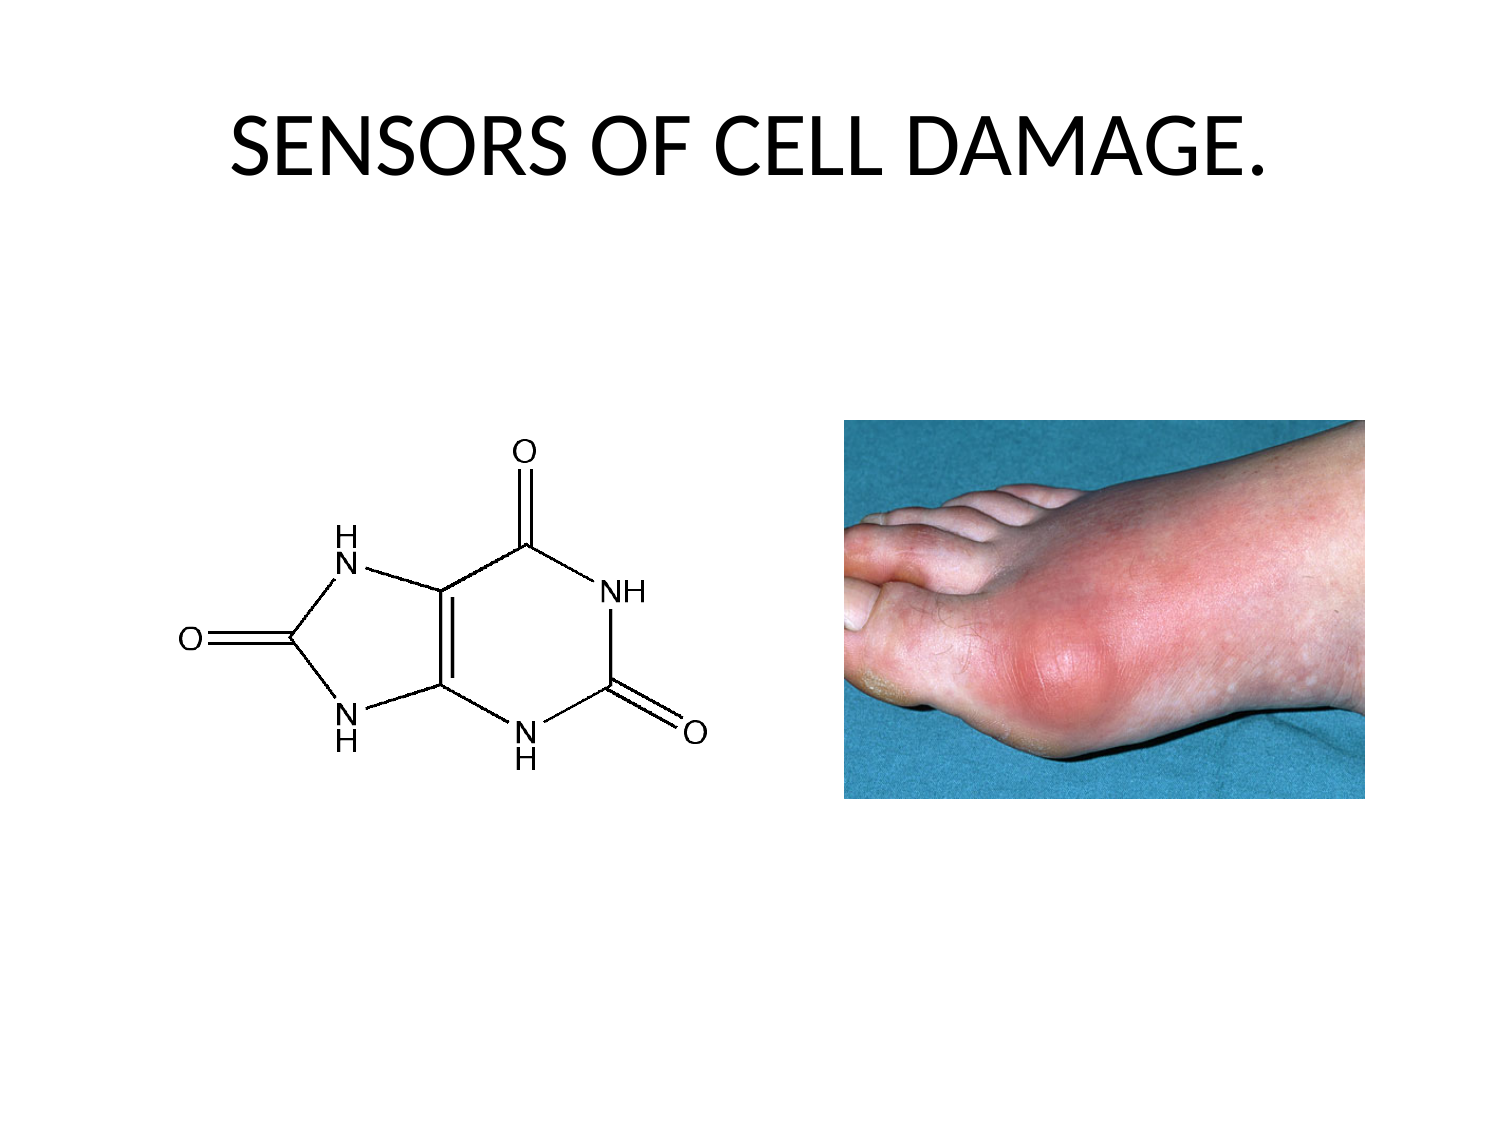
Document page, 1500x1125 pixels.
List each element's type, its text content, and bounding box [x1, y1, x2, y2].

picture [844, 420, 1365, 799]
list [170, 432, 715, 776]
title SENSORS OF CELL DAMAGE. [75, 45, 1425, 233]
